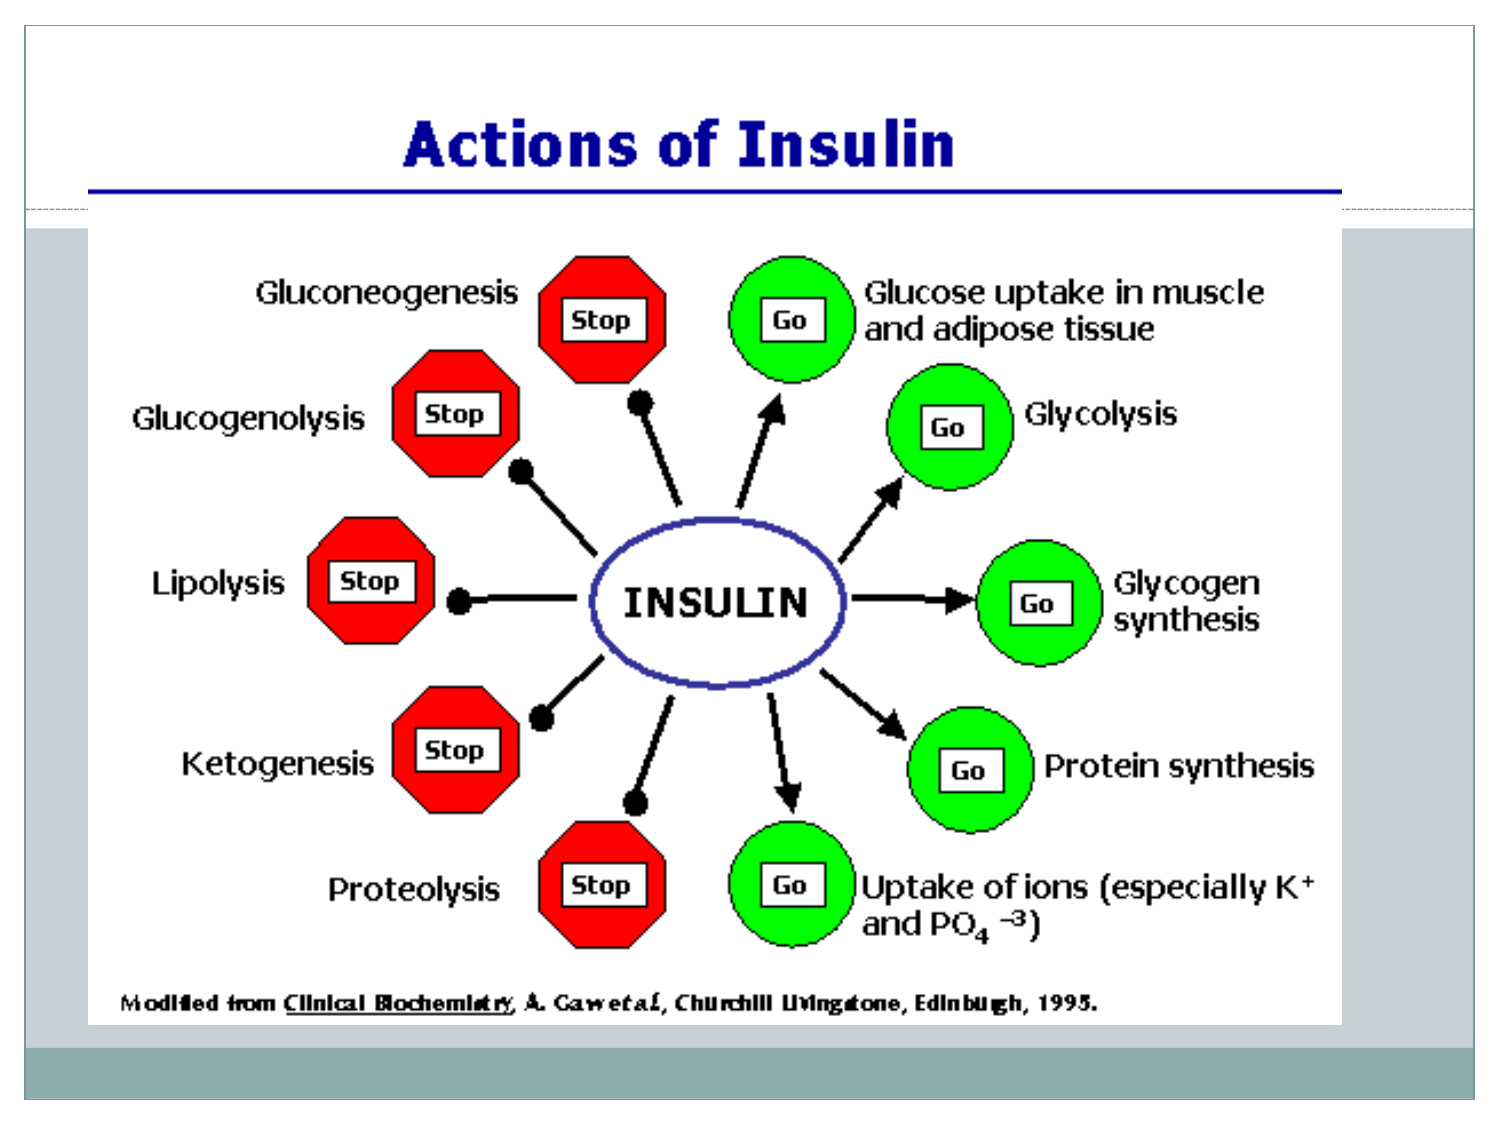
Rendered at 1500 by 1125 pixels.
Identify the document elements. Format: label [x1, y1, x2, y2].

picture [88, 77, 1342, 1025]
